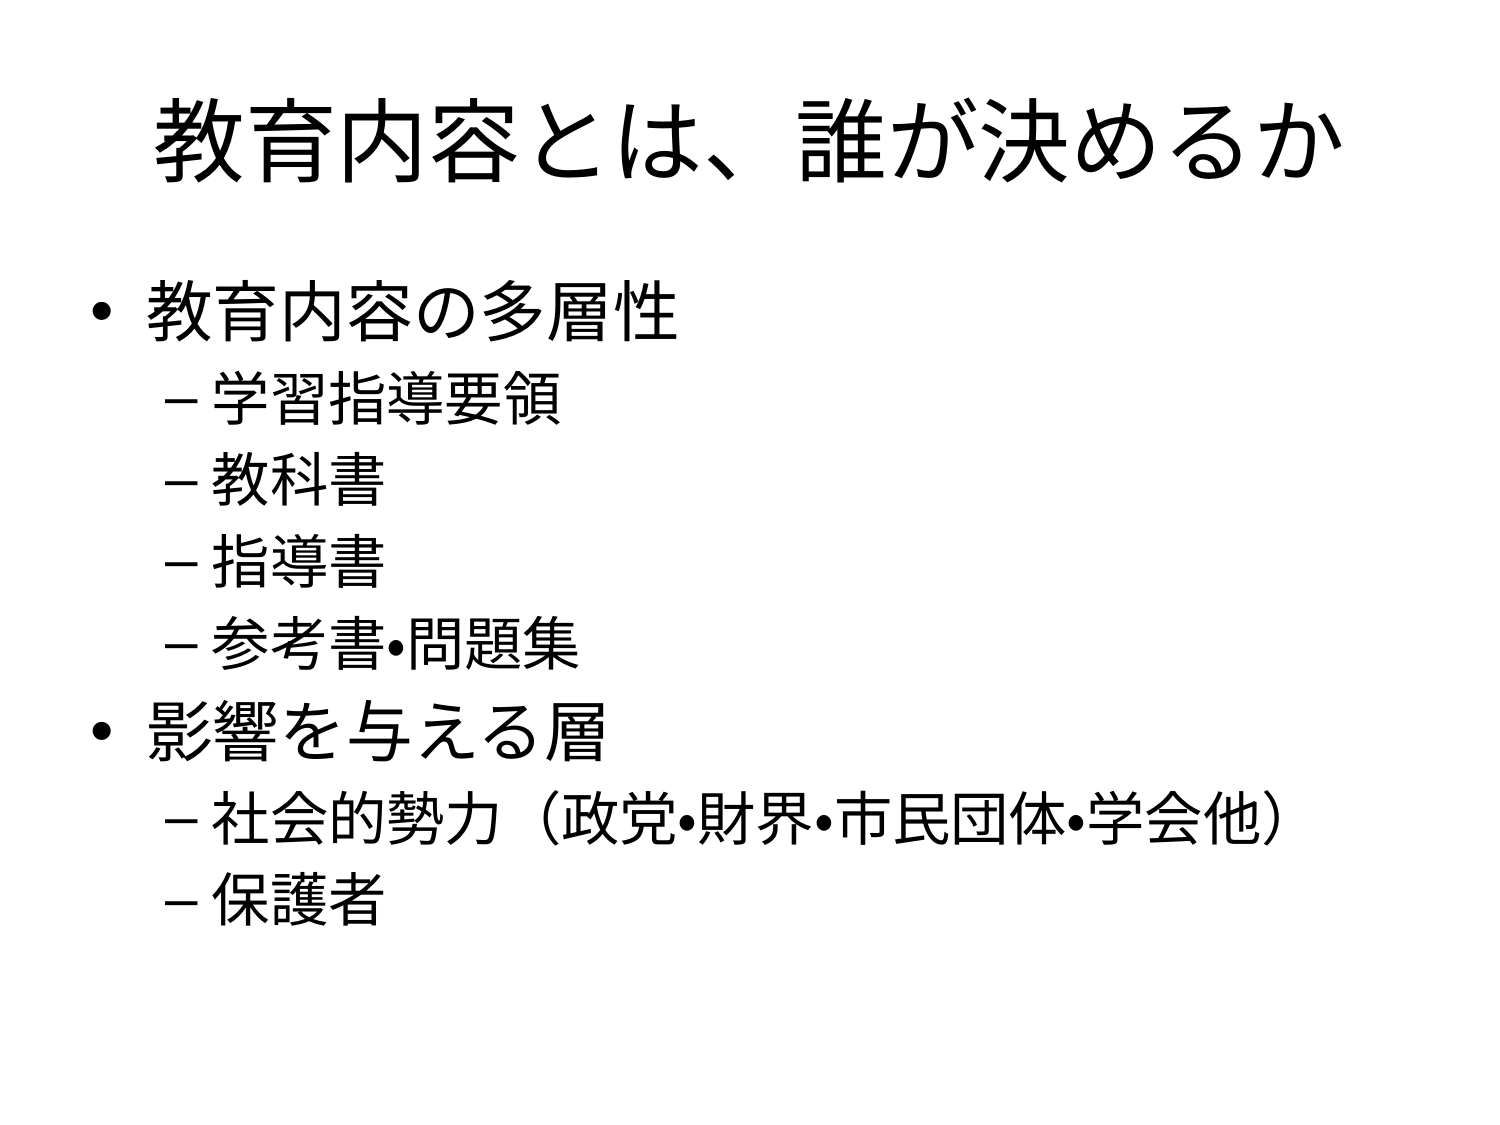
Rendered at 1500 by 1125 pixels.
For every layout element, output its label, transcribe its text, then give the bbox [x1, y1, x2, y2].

list 教育内容の多層性 学習指導要領 教科書 指導書 参考書・問題集 影響を与える層 社会的勢力（政党・財界・市民団体・学会他） 保護者 [75, 262, 1425, 1005]
title 教育内容とは、誰が決めるか [75, 45, 1425, 233]
